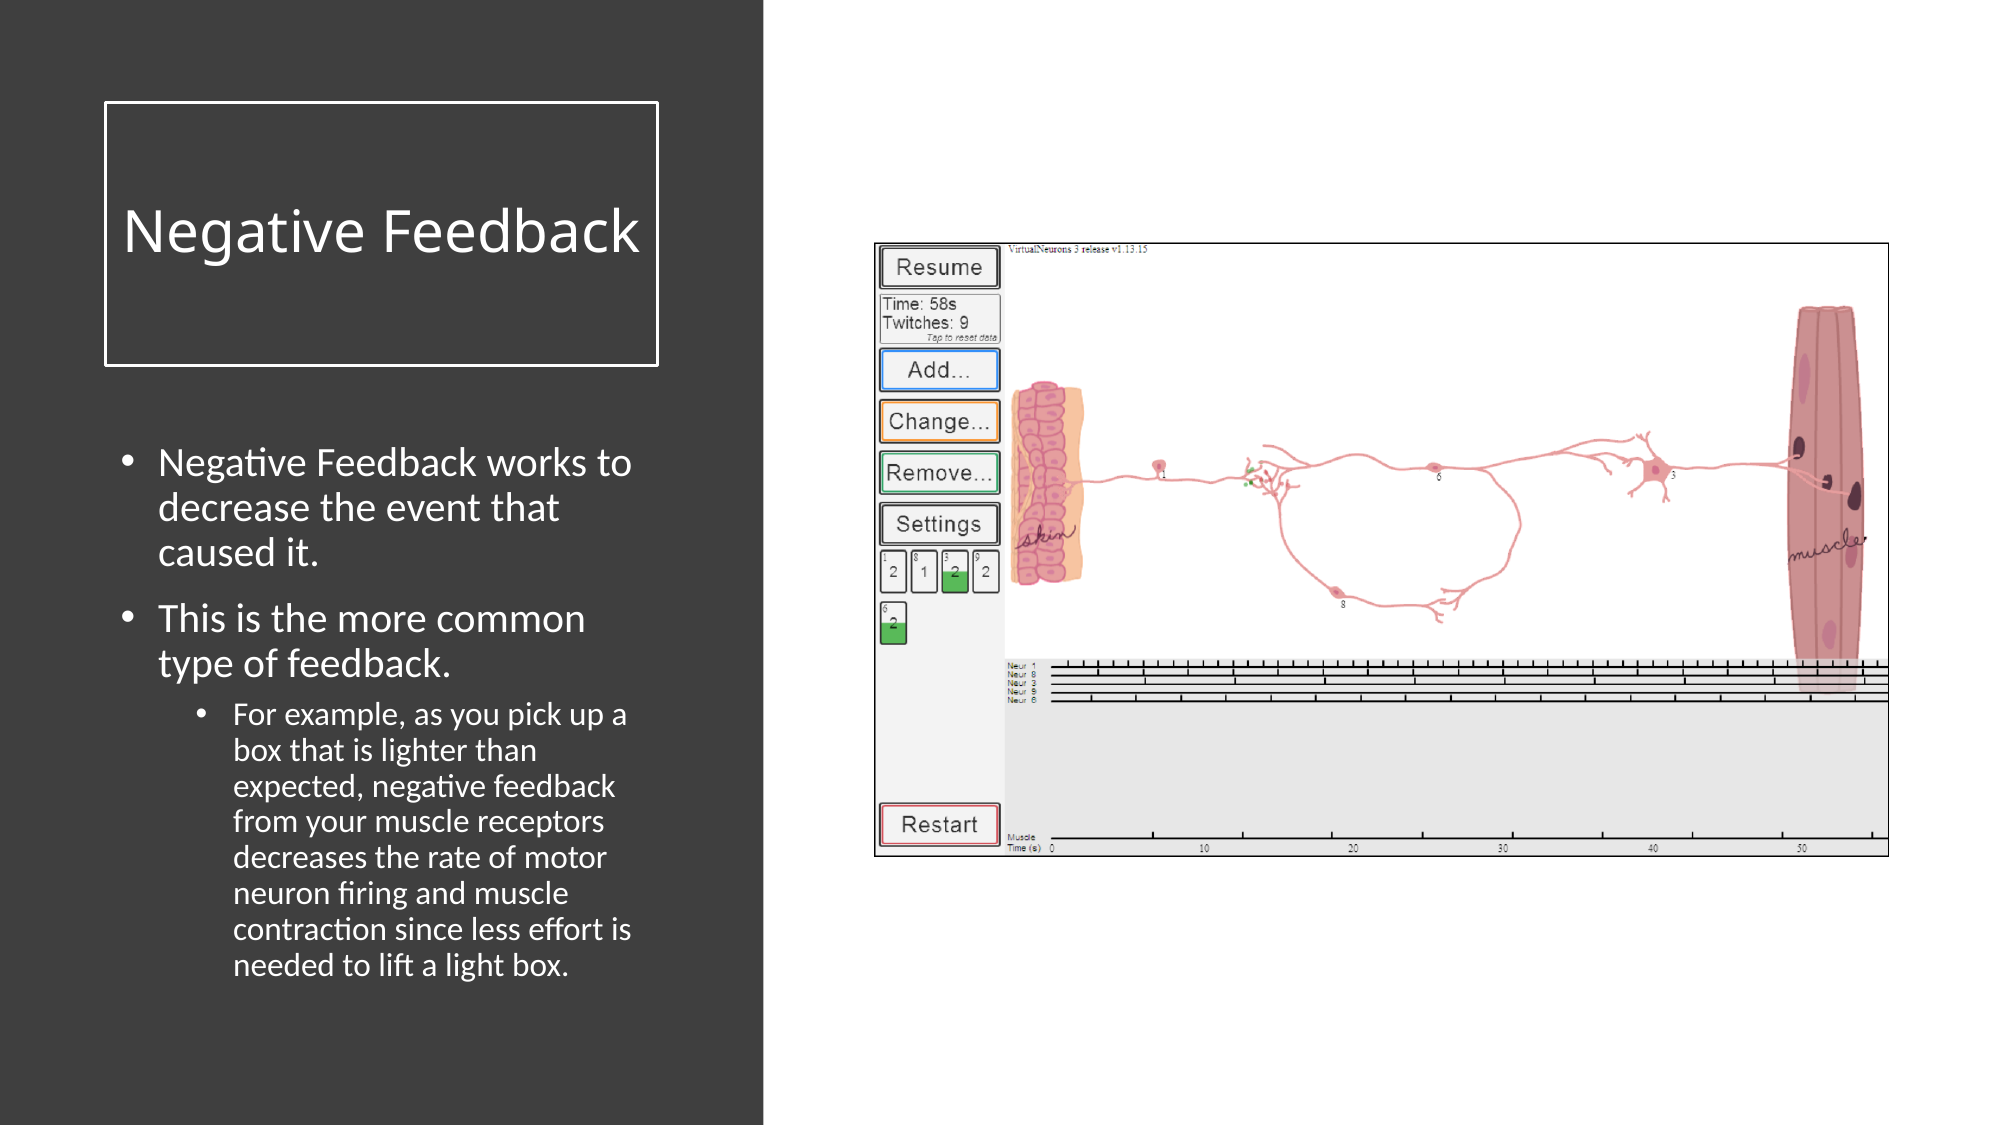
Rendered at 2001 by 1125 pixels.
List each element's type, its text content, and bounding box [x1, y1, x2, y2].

list Negative Feedback works to decrease the event that caused it. This is the more common type of feedback. For example, as you pick up a box that is lighter than expected, negative feedback from your muscle receptors decreases the rate of motor neuron firing and muscle contraction since less effort is needed to lift a light box. [105, 432, 658, 994]
picture [869, 236, 1895, 863]
text_box [0, 0, 764, 1125]
title Negative Feedback [105, 102, 658, 366]
